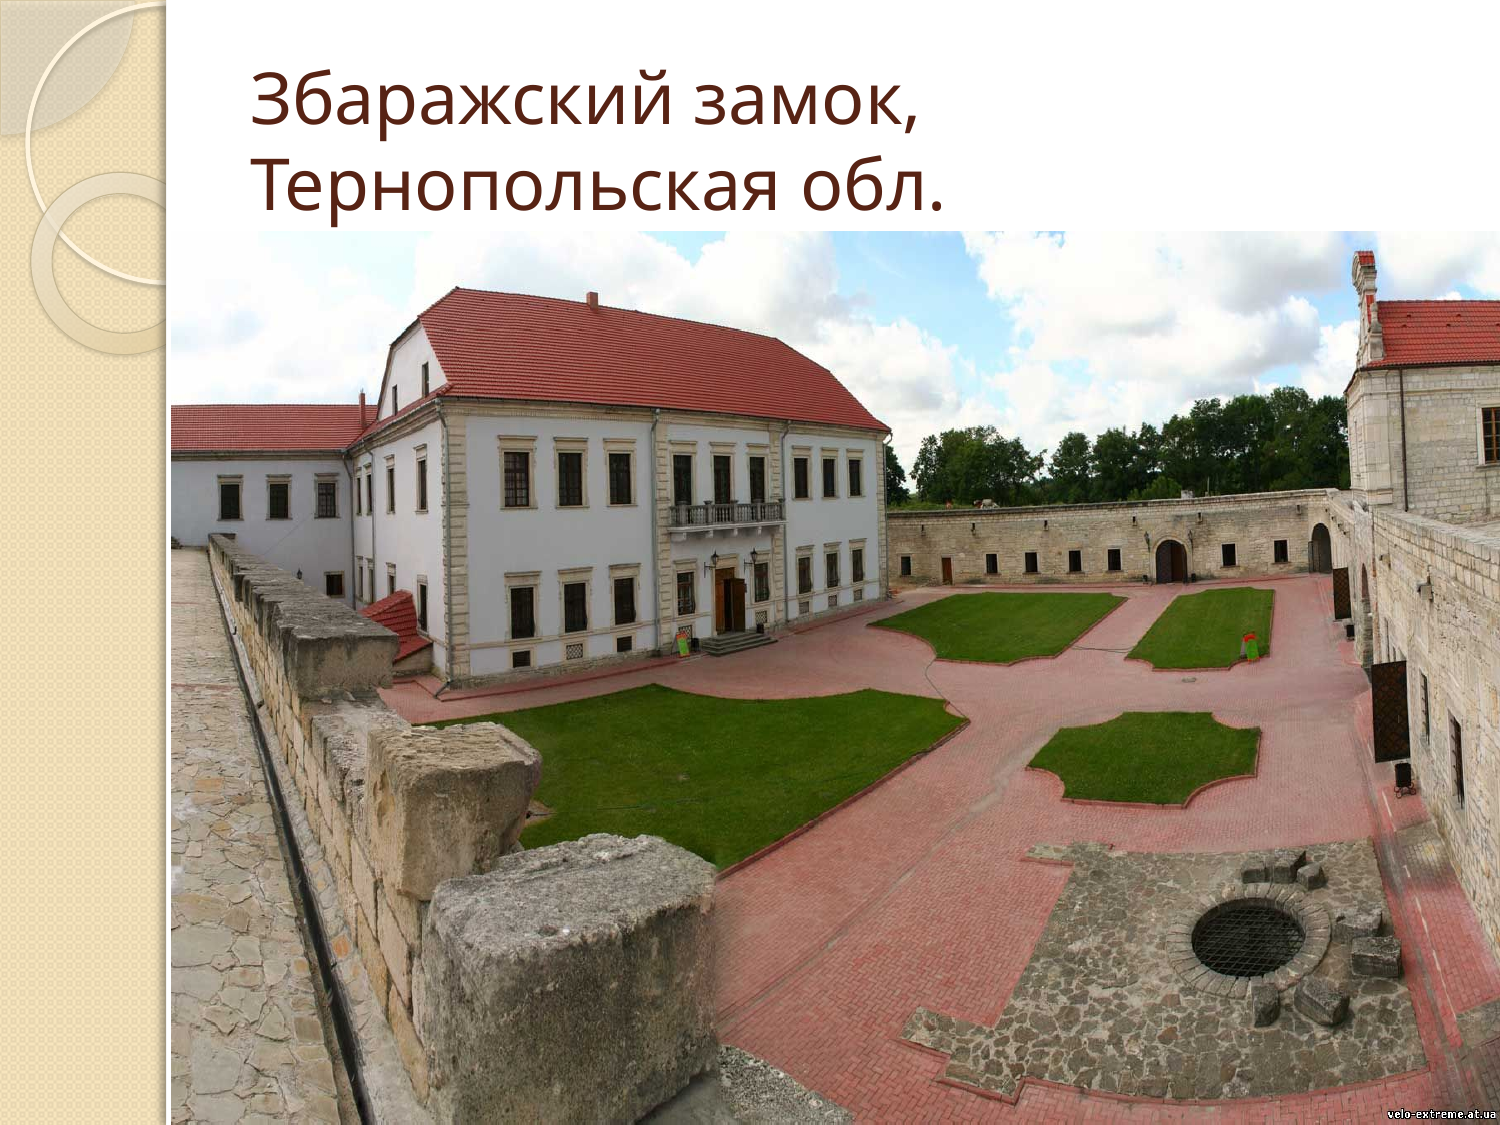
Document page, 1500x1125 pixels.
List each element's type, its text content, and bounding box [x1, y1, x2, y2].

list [170, 231, 1500, 1125]
title Збаражский замок, Тернопольская обл. [235, 45, 1466, 228]
